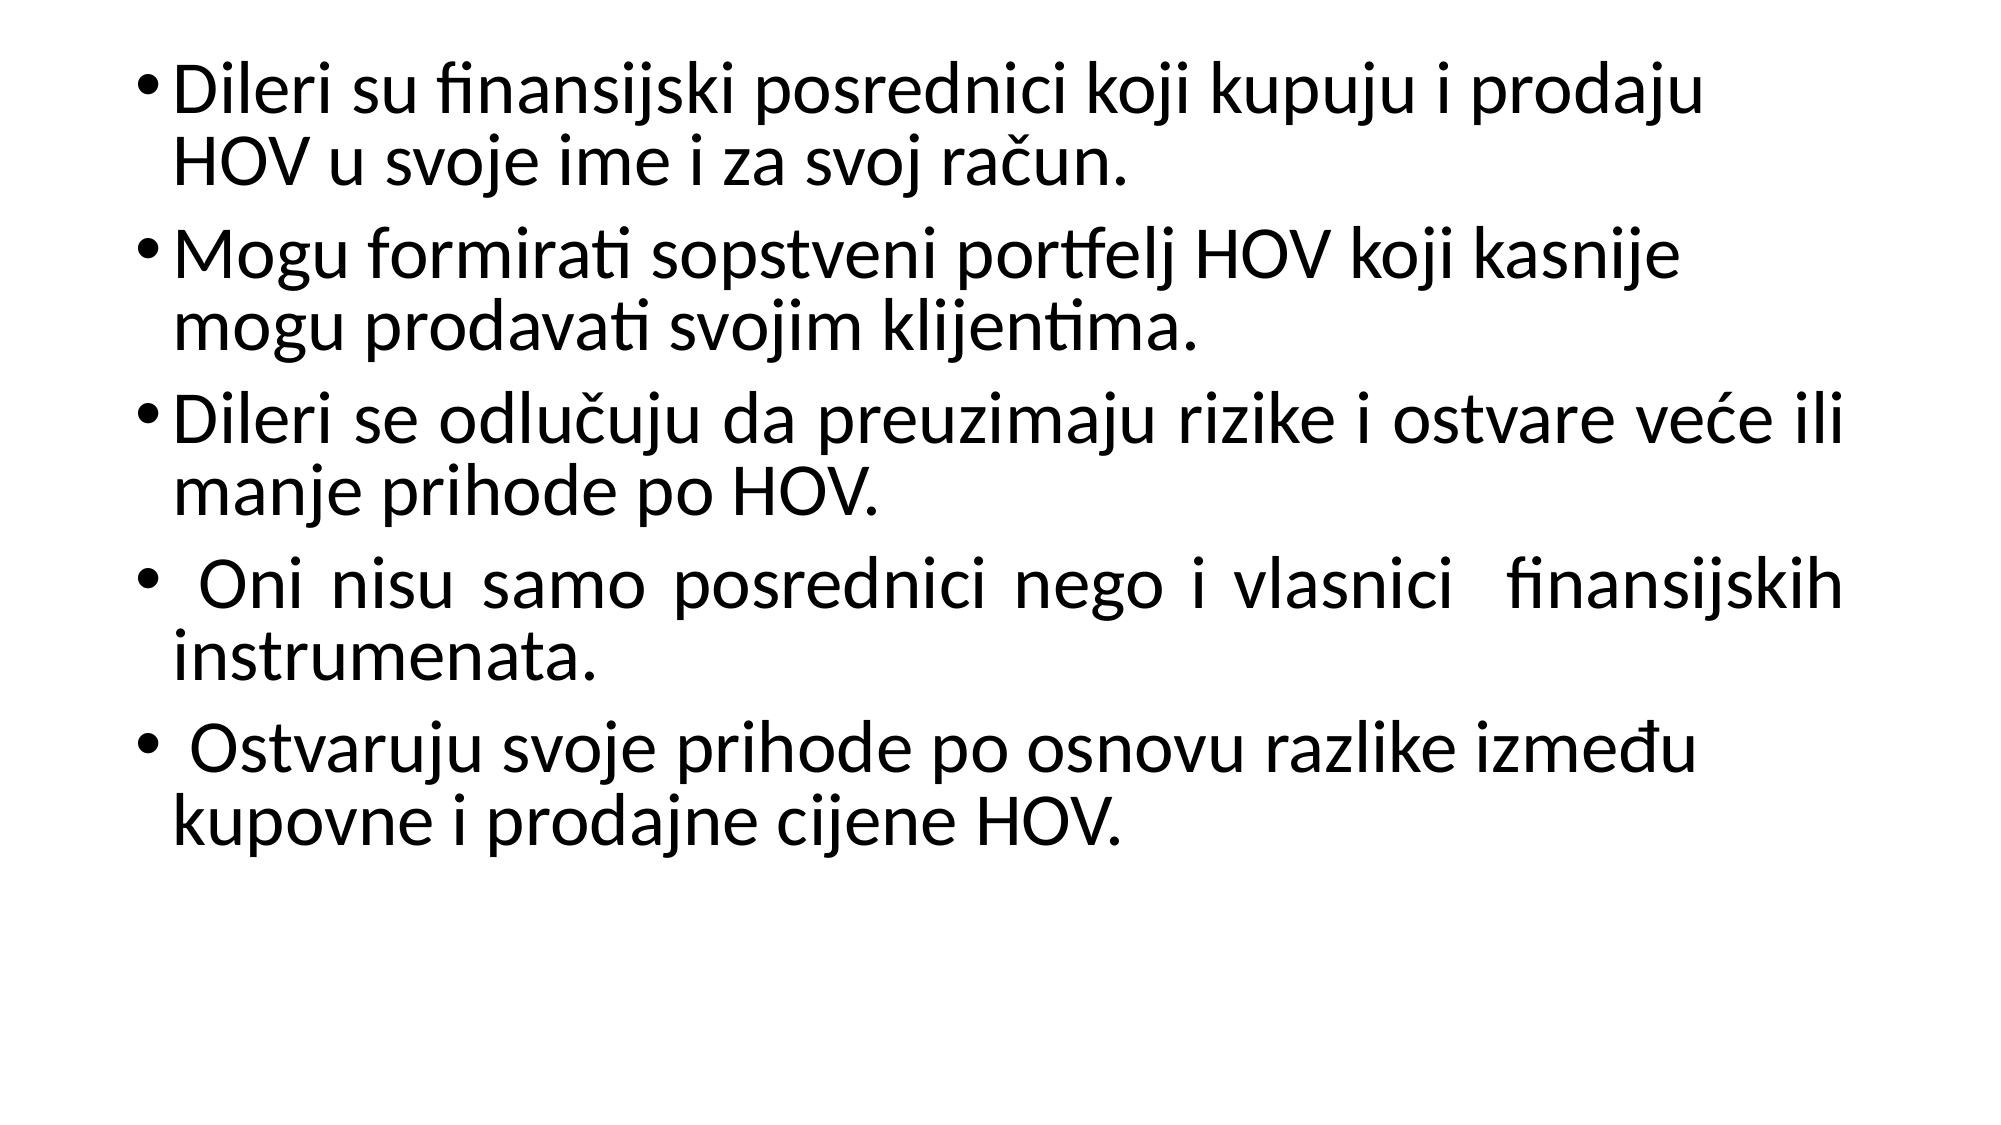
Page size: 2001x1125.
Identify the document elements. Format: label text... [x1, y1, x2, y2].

list Dileri su finansijski posrednici koji kupuju i prodaju HOV u svoje ime i za svoj račun. Mogu formirati sopstveni portfelj HOV koji kasnije mogu prodavati svojim klijentima. Dileri se odlučuju da preuzimaju rizike i ostvare veće ili manje prihode po HOV. Oni nisu samo posrednici nego i vlasnici finansijskih instrumenata. Ostvaruju svoje prihode po osnovu razlike između kupovne i prodajne cijene HOV. [120, 48, 1863, 1014]
